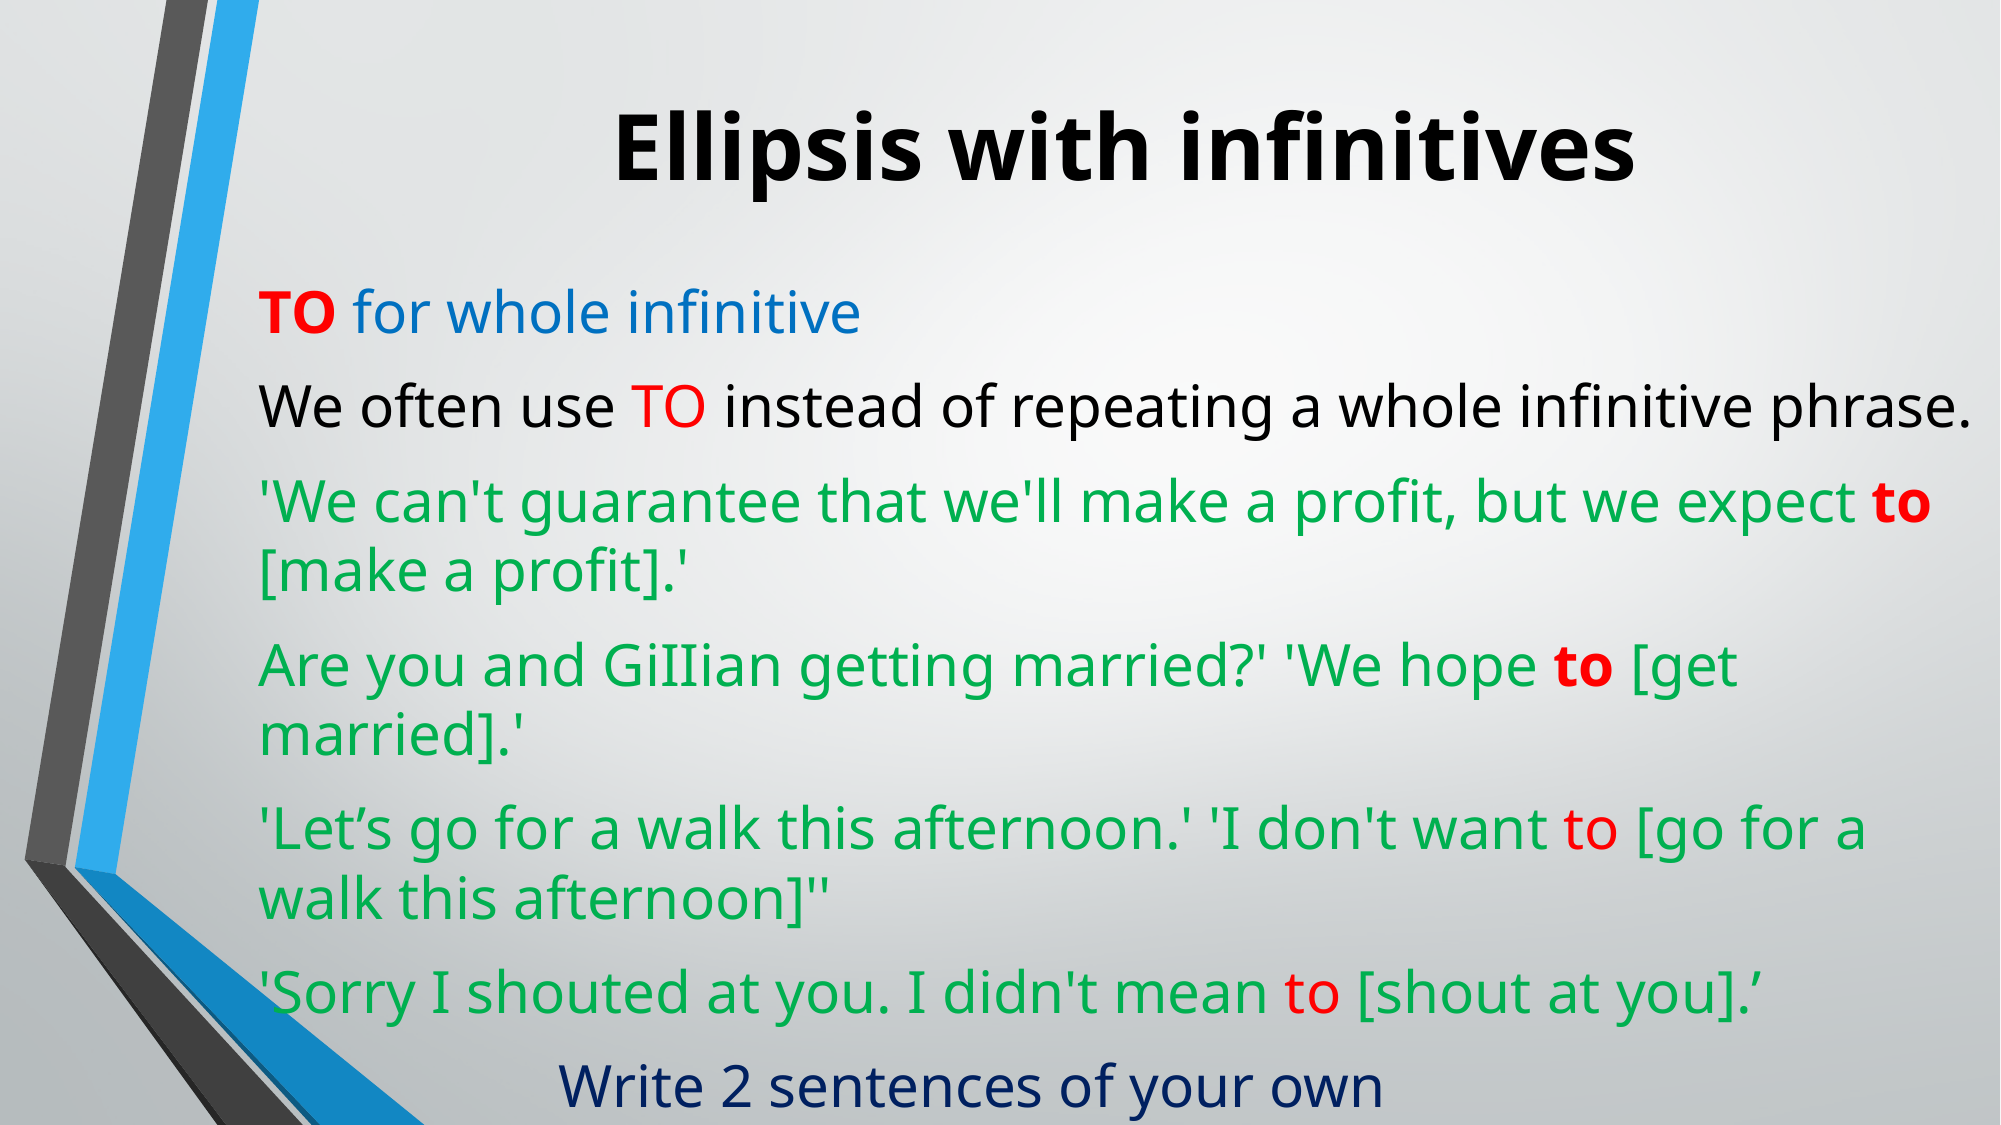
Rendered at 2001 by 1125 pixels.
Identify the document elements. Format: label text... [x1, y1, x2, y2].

list TO for whole infinitive We often use TO instead of repeating a whole infinitive phrase. 'We can't guarantee that we'll make a profit, but we expect to [make a profit].' Are you and GiIIian getting married?' 'We hope to [get married].' 'Let’s go for a walk this afternoon.' 'I don't want to [go for a walk this afternoon]'' 'Sorry I shouted at you. I didn't mean to [shout at you].’ Write 2 sentences of your own [243, 200, 2000, 1125]
title Ellipsis with infinitives [303, 0, 1947, 200]
